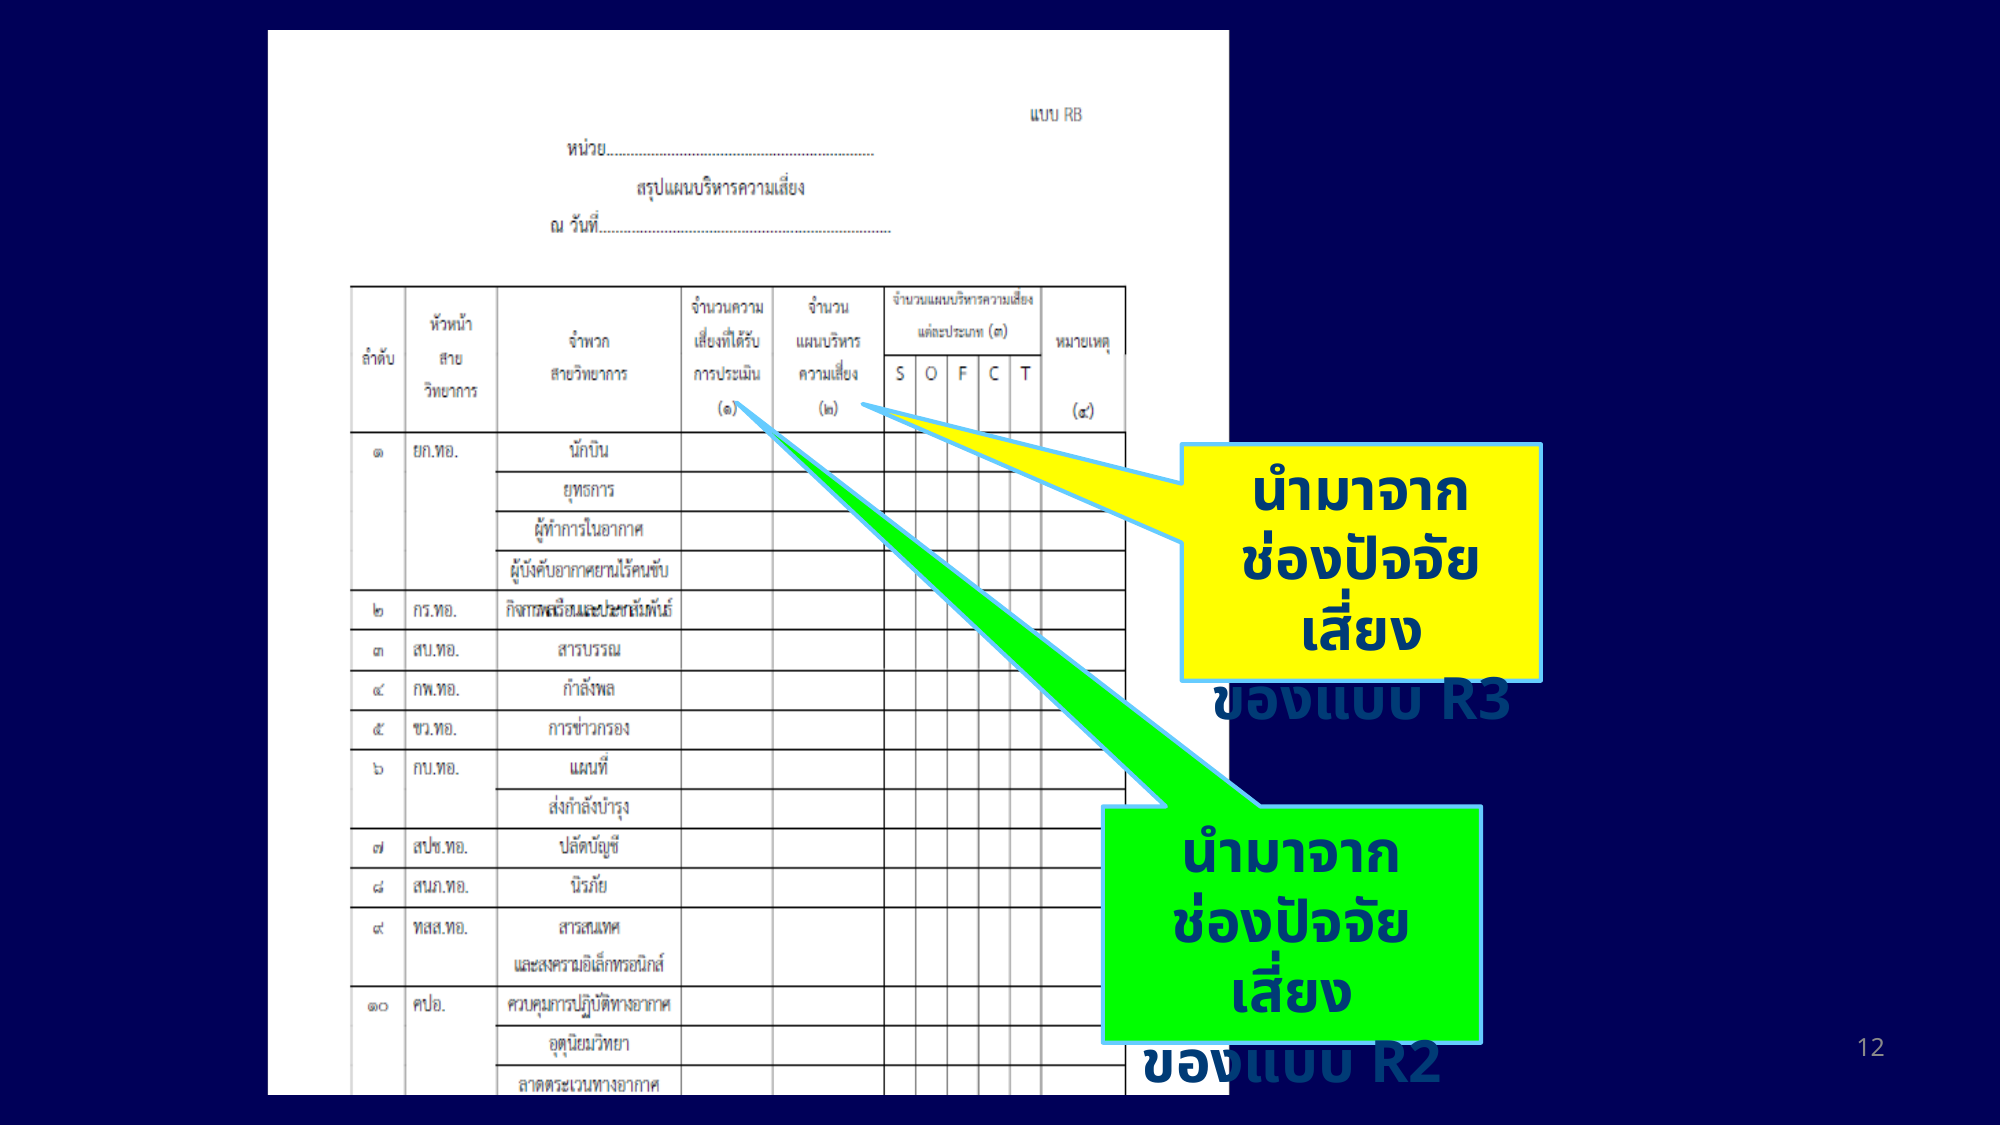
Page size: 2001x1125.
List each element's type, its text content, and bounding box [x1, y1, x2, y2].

slide_number 12 [1433, 1023, 1901, 1100]
text_box นำมาจาก ช่องปัจจัยเสี่ยง ของแบบ R2 [1234, 783, 1484, 1045]
text_box นำมาจาก ช่องปัจจัยเสี่ยง ของแบบ R3 [1234, 442, 1543, 683]
picture [267, 30, 1230, 1095]
